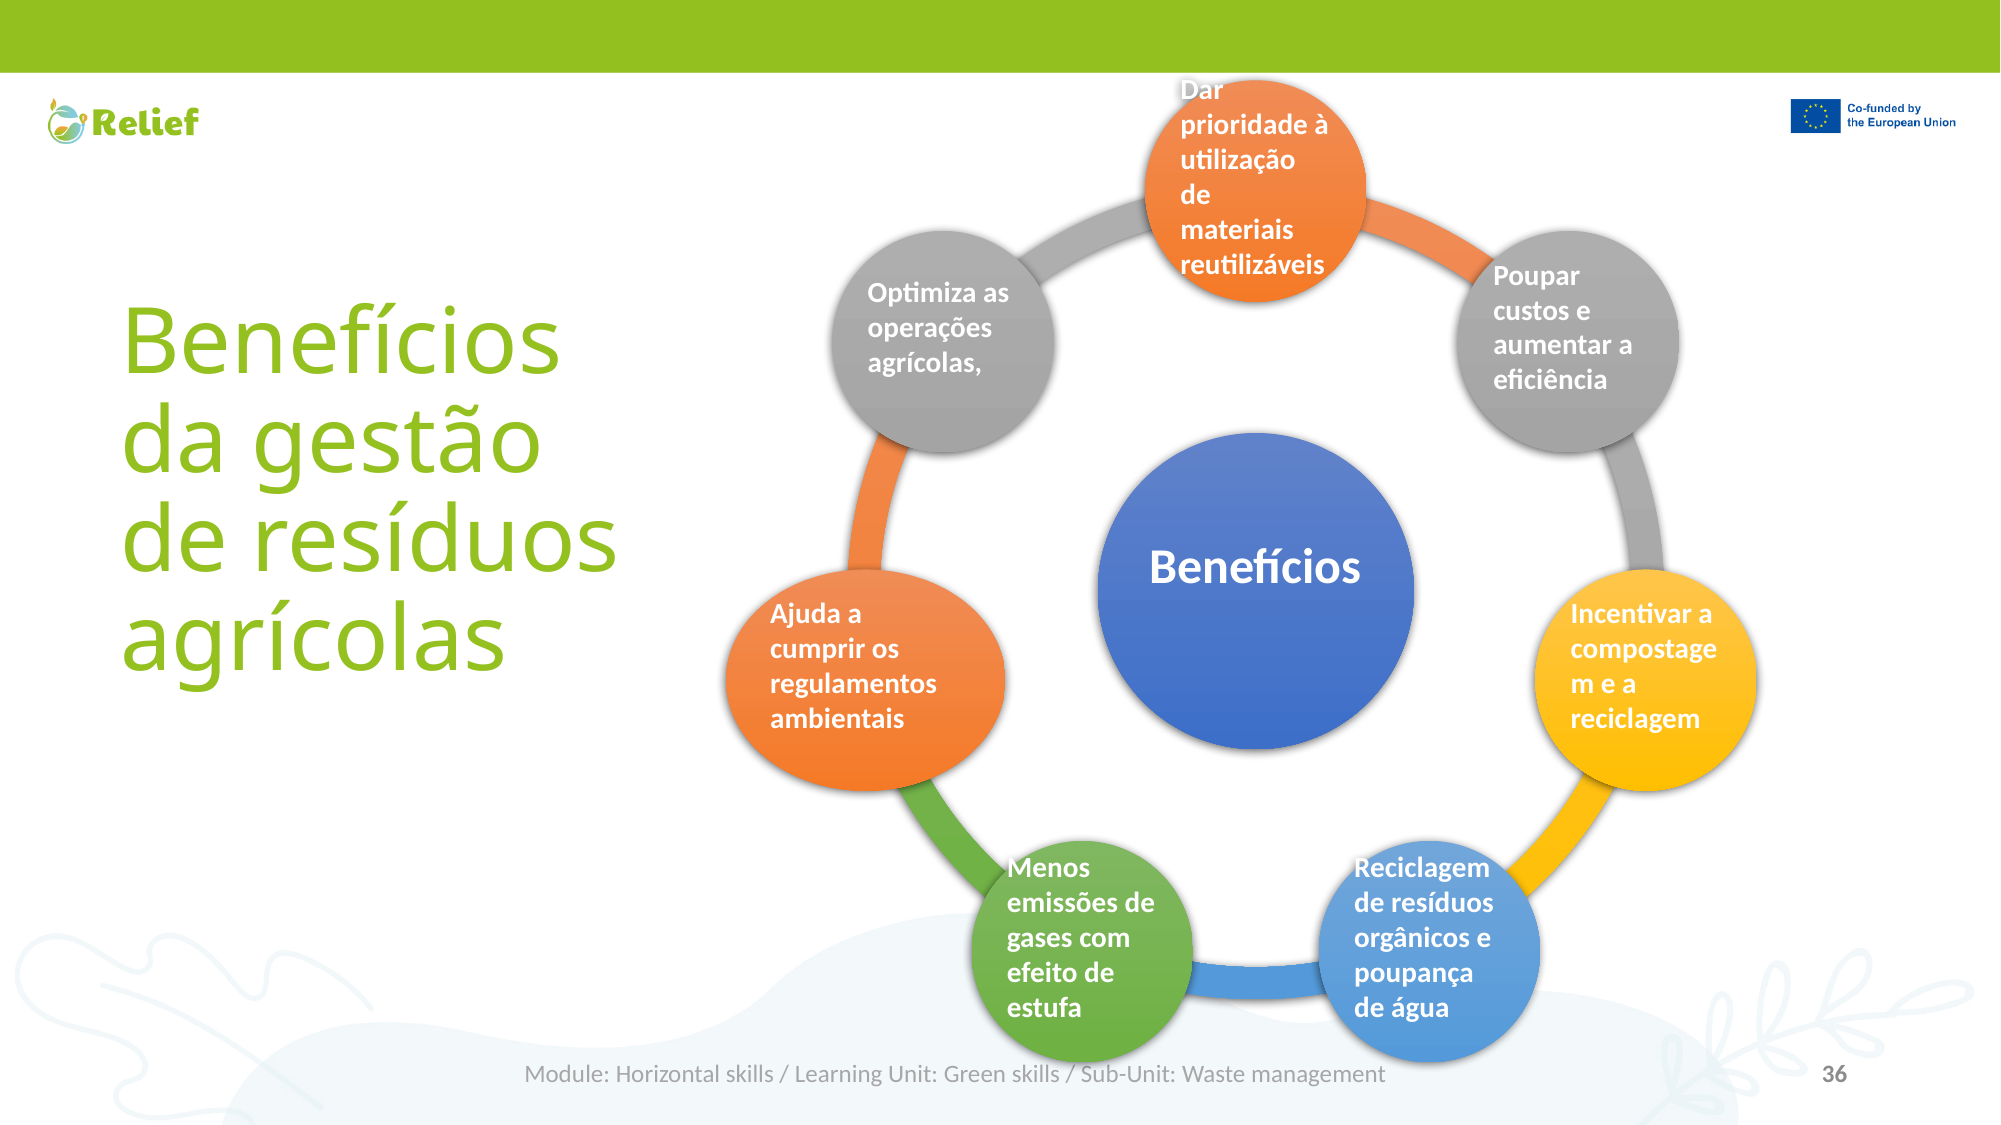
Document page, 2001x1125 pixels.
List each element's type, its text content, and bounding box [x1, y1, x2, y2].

footer Module: Horizontal skills / Learning Unit: Green skills / Sub-Unit: Waste management [137, 1023, 1775, 1122]
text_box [545, 79, 1938, 1063]
picture [0, 0, 2001, 1125]
slide_number 36 [1787, 1063, 1863, 1103]
title Benefícios da gestão de resíduos agrícolas [105, 231, 545, 753]
